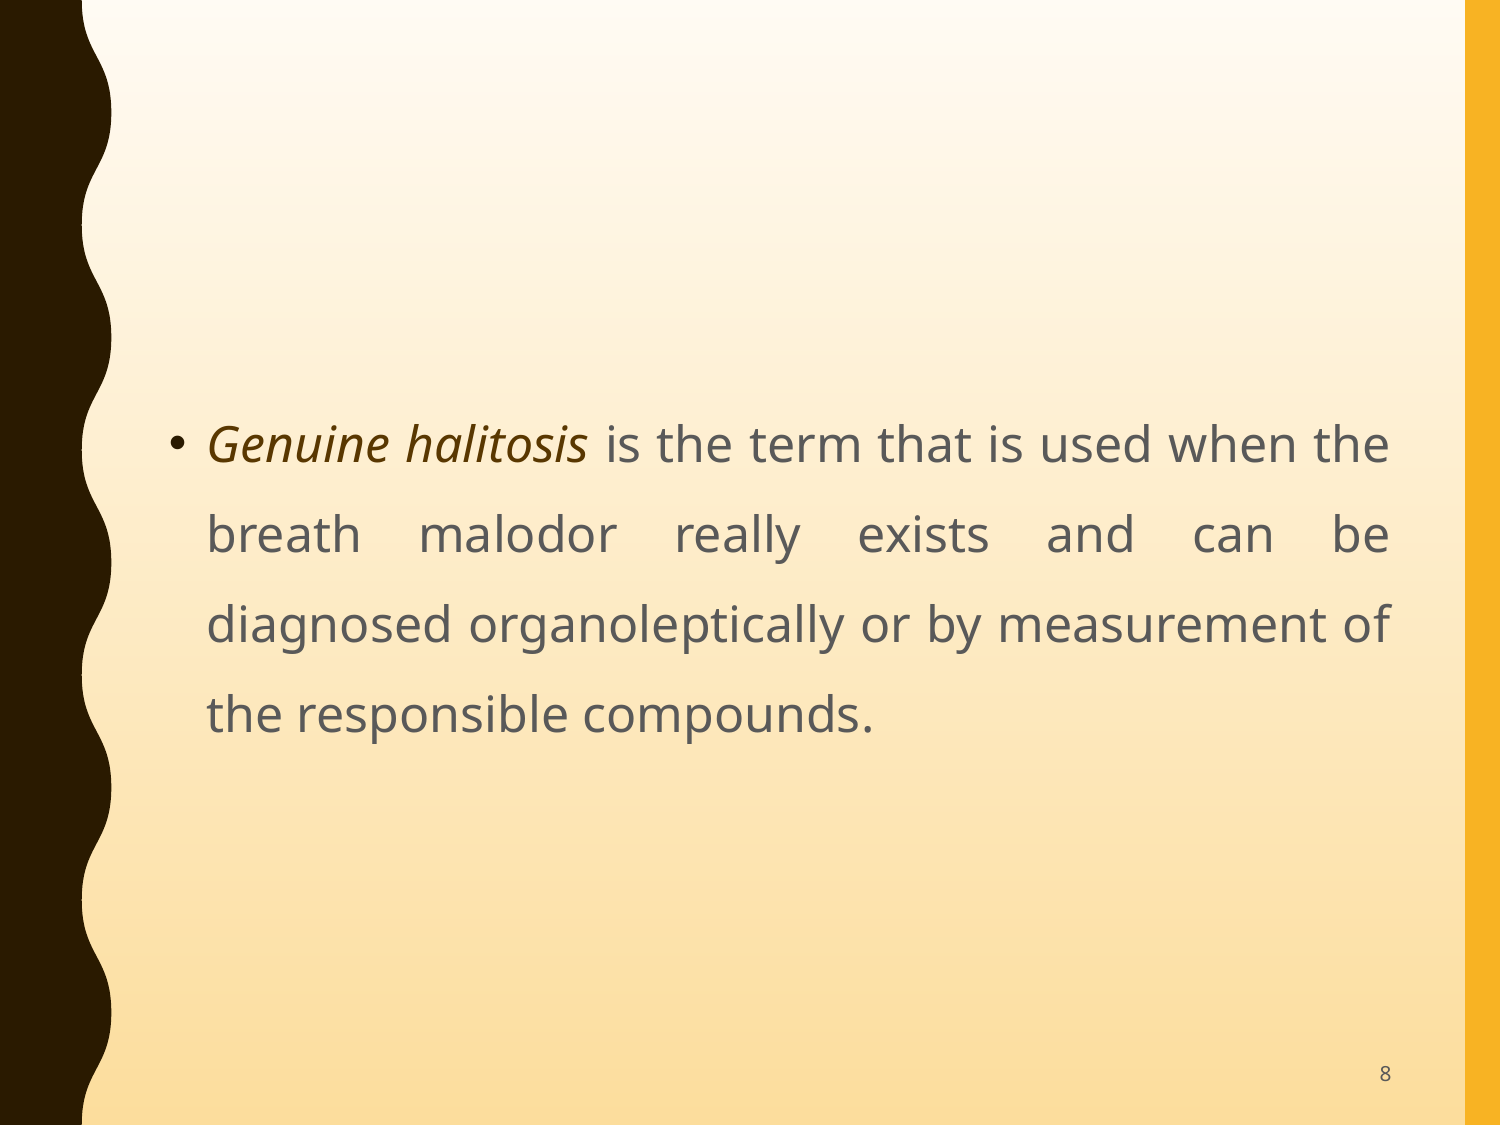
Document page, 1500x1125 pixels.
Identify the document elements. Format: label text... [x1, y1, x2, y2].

list Genuine halitosis is the term that is used when the breath malodor really exists and can be diagnosed organoleptically or by measurement of the responsible compounds. [154, 375, 1407, 965]
slide_number 8 [1059, 1045, 1407, 1103]
